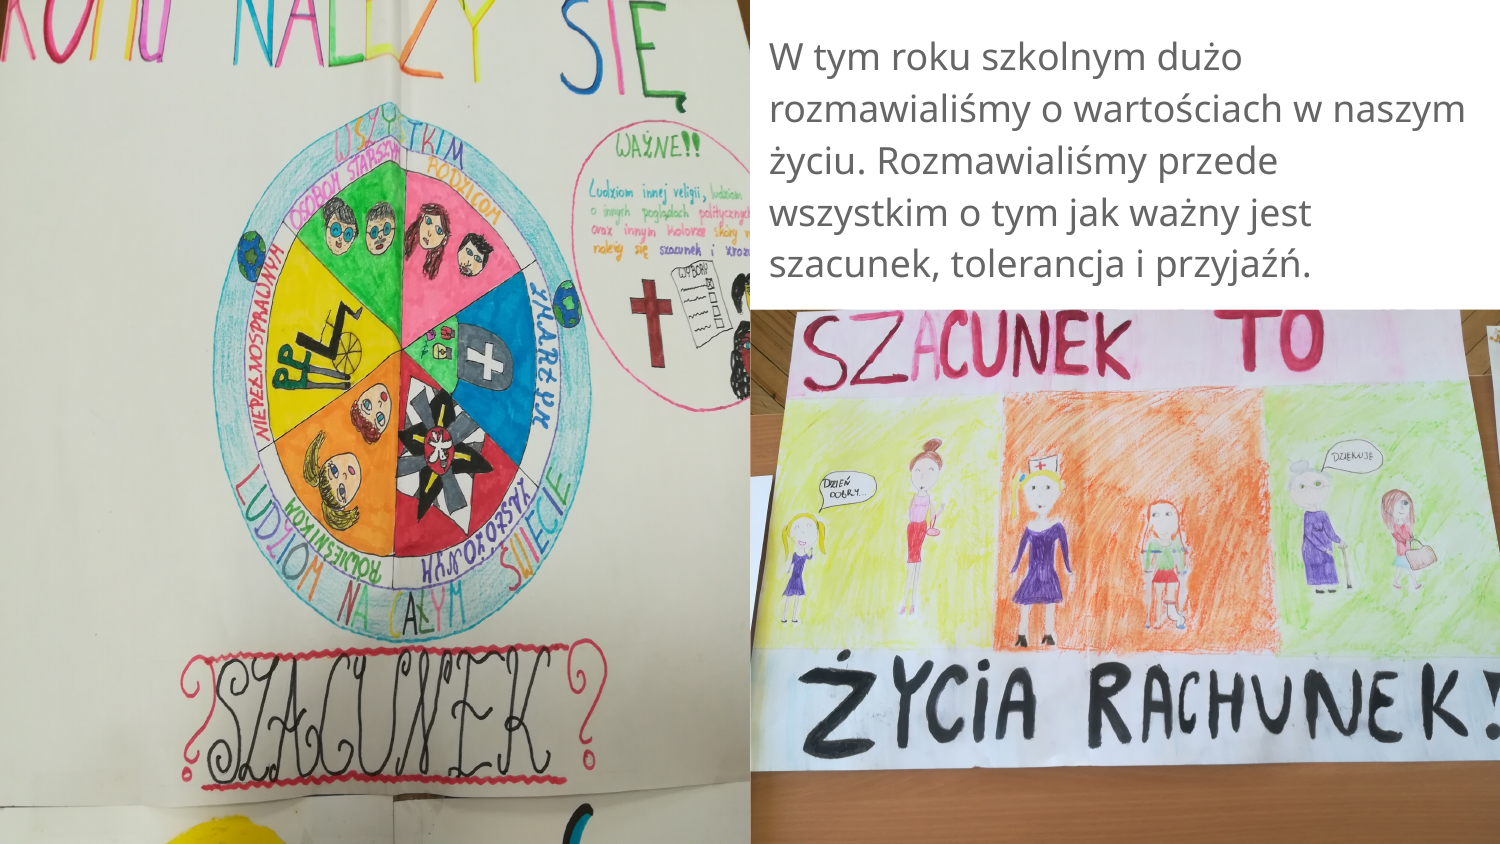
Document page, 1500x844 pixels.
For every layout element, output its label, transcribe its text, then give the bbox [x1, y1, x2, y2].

picture [0, 0, 1499, 844]
list W tym roku szkolnym dużo rozmawialiśmy o wartościach w naszym życiu. Rozmawialiśmy przede wszystkim o tym jak ważny jest szacunek, tolerancja i przyjaźń. [754, 11, 1483, 310]
